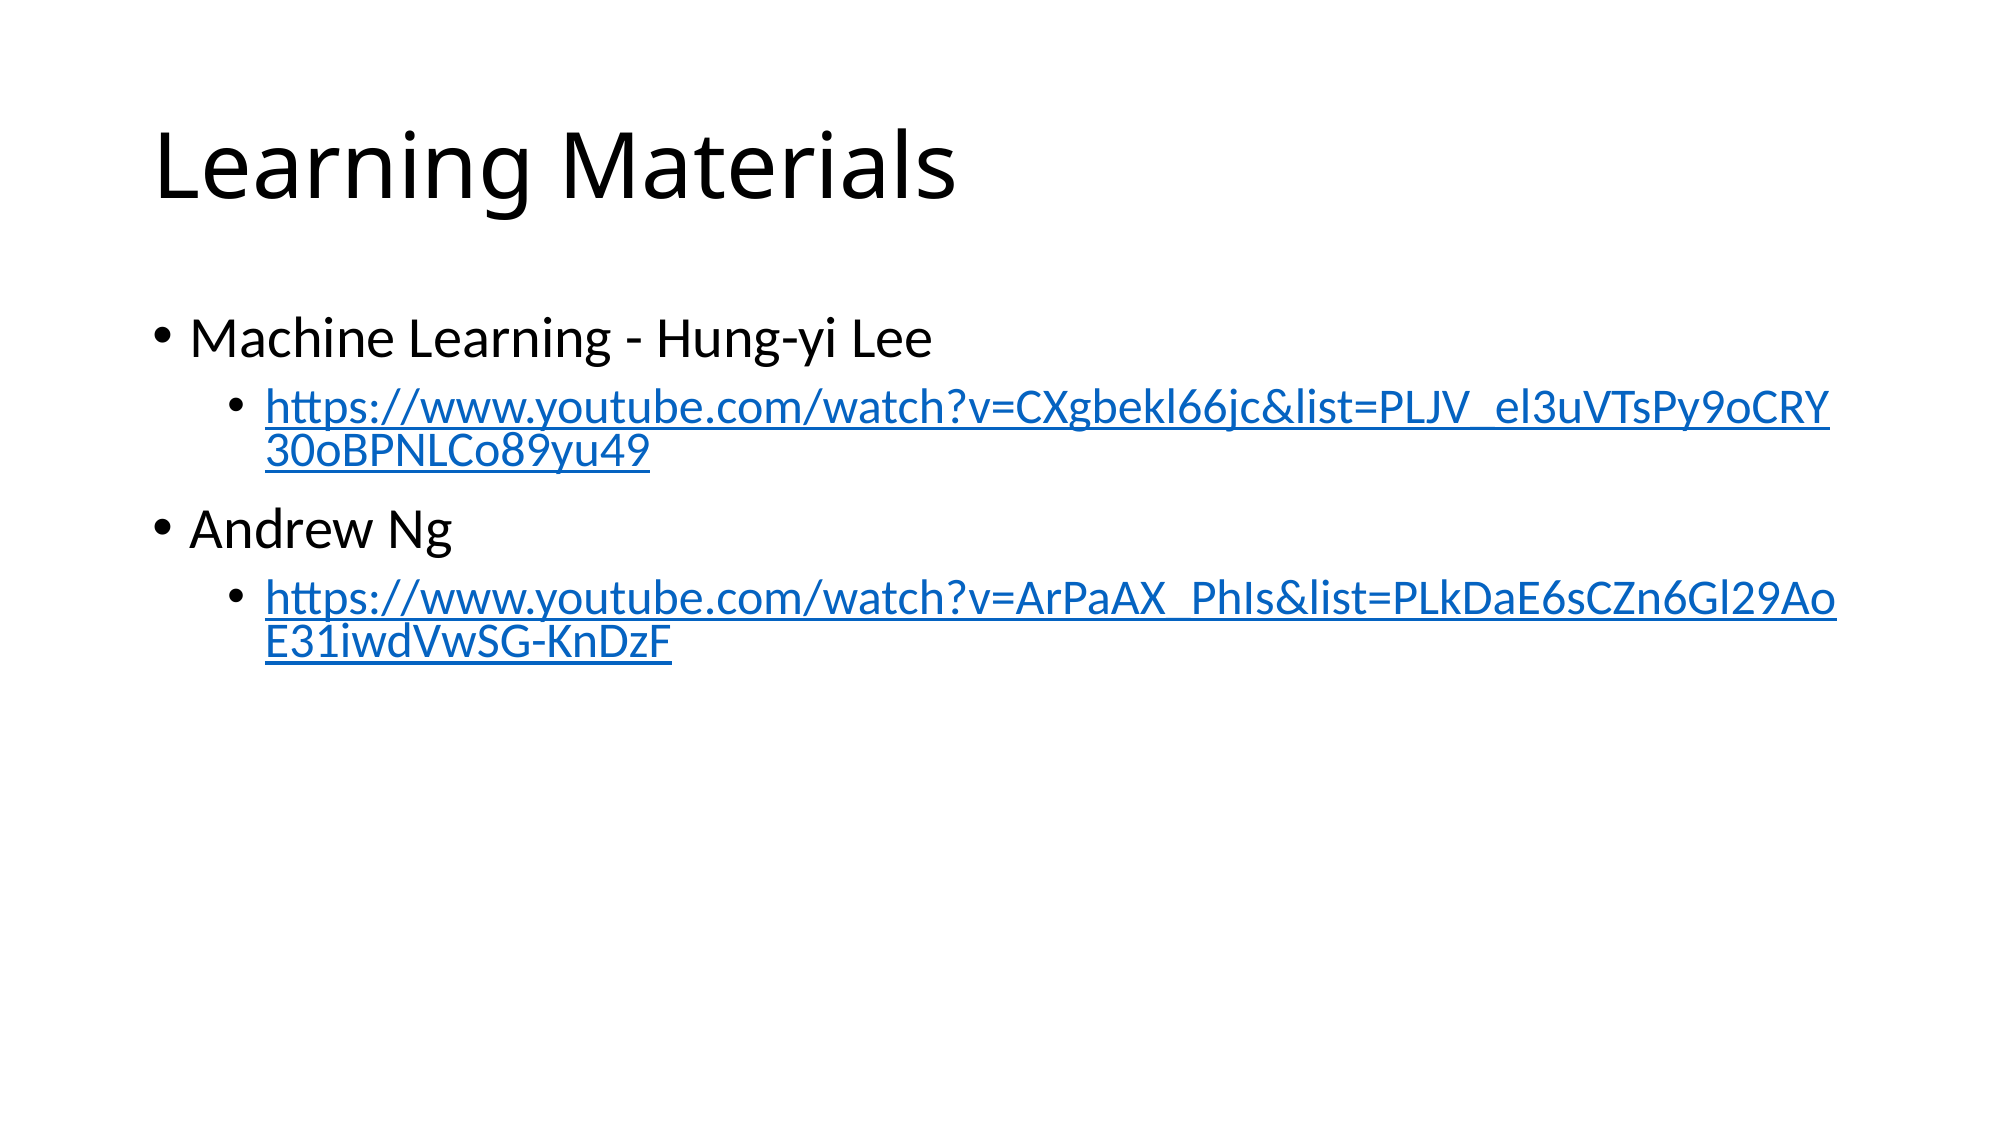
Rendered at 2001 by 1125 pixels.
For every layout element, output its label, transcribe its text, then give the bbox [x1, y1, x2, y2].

list Machine Learning - Hung-yi Lee https://www.youtube.com/watch?v=CXgbekl66jc&list=PLJV_el3uVTsPy9oCRY30oBPNLCo89yu49 Andrew Ng https://www.youtube.com/watch?v=ArPaAX_PhIs&list=PLkDaE6sCZn6Gl29AoE31iwdVwSG-KnDzF [137, 299, 1863, 1014]
title Learning Materials [137, 59, 1863, 278]
